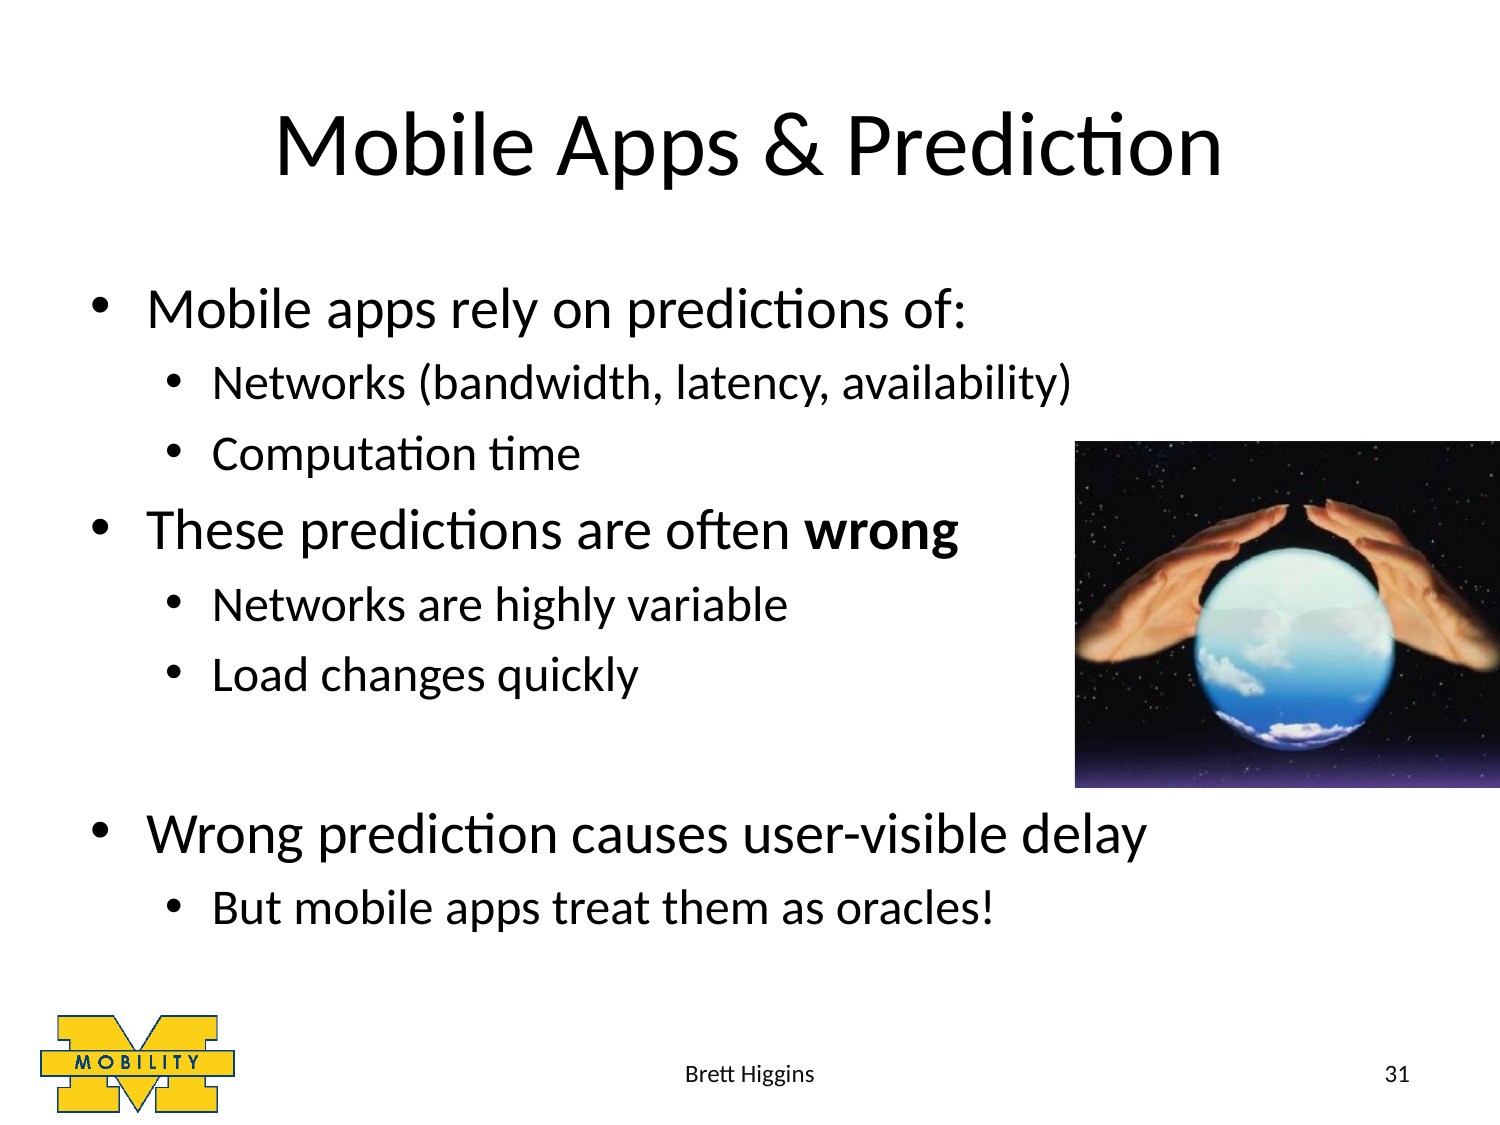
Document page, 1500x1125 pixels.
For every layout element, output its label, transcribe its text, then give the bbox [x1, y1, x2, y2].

title Mobile Apps & Prediction [75, 45, 1425, 233]
slide_number 31 [1074, 1042, 1425, 1103]
footer Brett Higgins [512, 1042, 988, 1103]
picture [1074, 440, 1500, 788]
picture [37, 1012, 238, 1115]
list Mobile apps rely on predictions of: Networks (bandwidth, latency, availability) Computation time These predictions are often wrong Networks are highly variable Load changes quickly Wrong prediction causes user-visible delay But mobile apps treat them as oracles! [75, 262, 1425, 1005]
